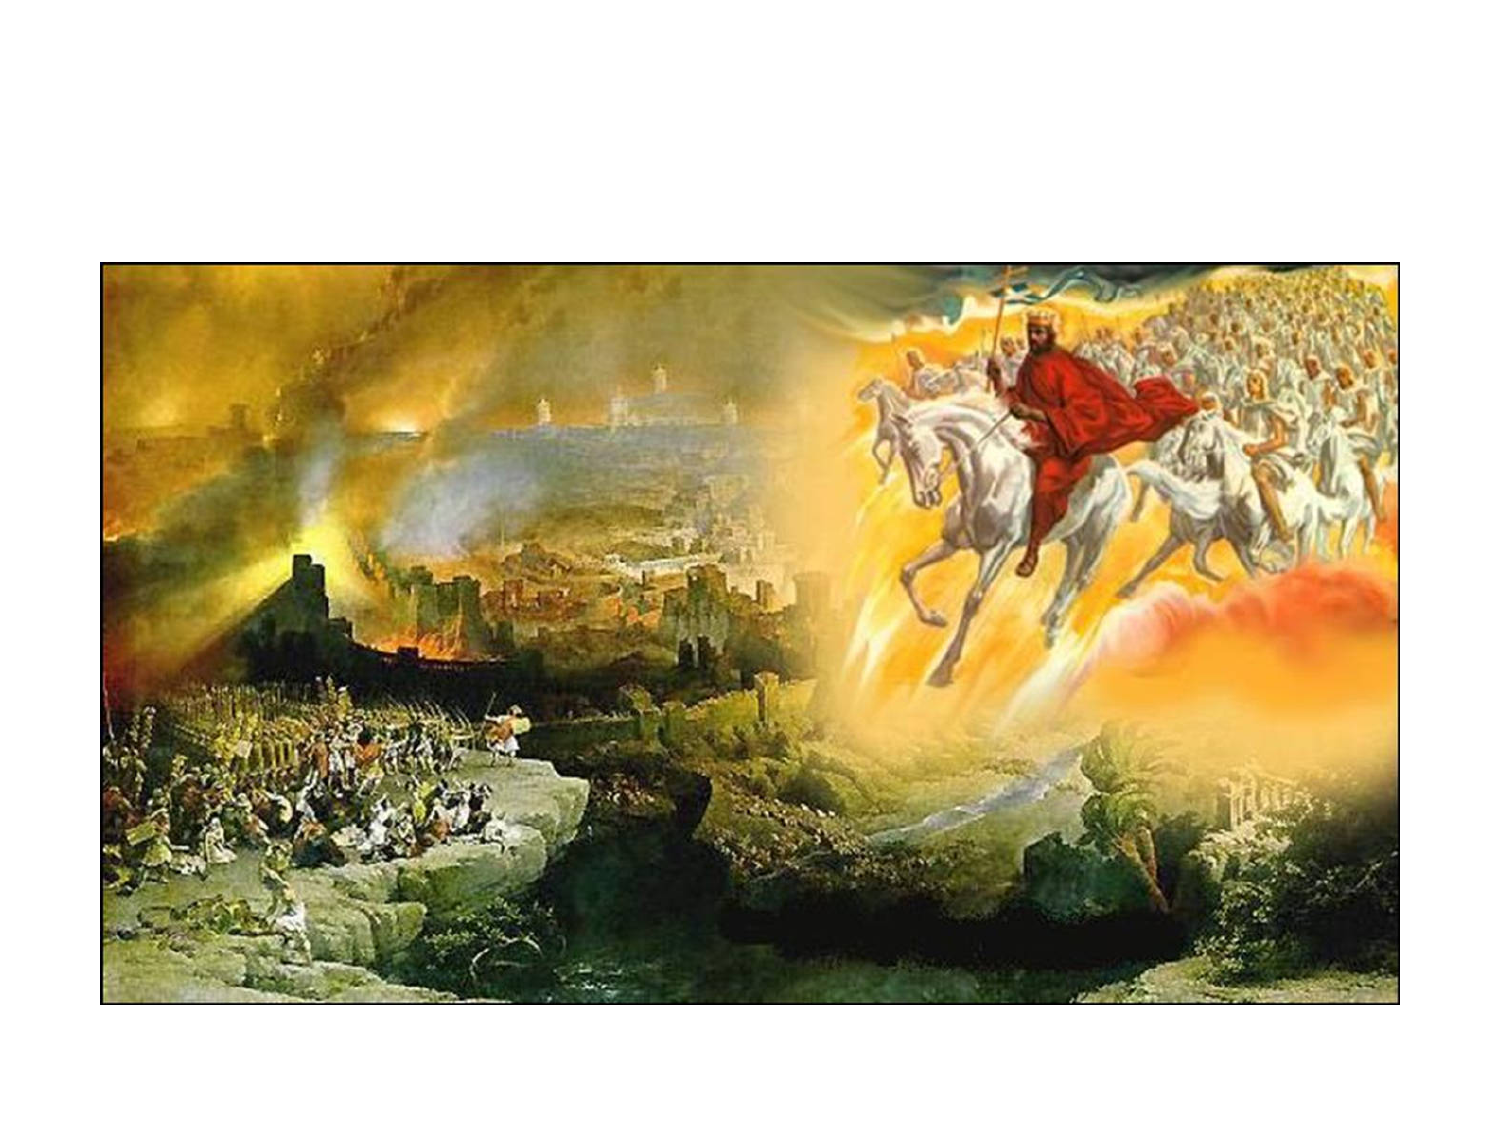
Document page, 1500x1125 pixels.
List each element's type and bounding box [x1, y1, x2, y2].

list [99, 262, 1400, 1006]
